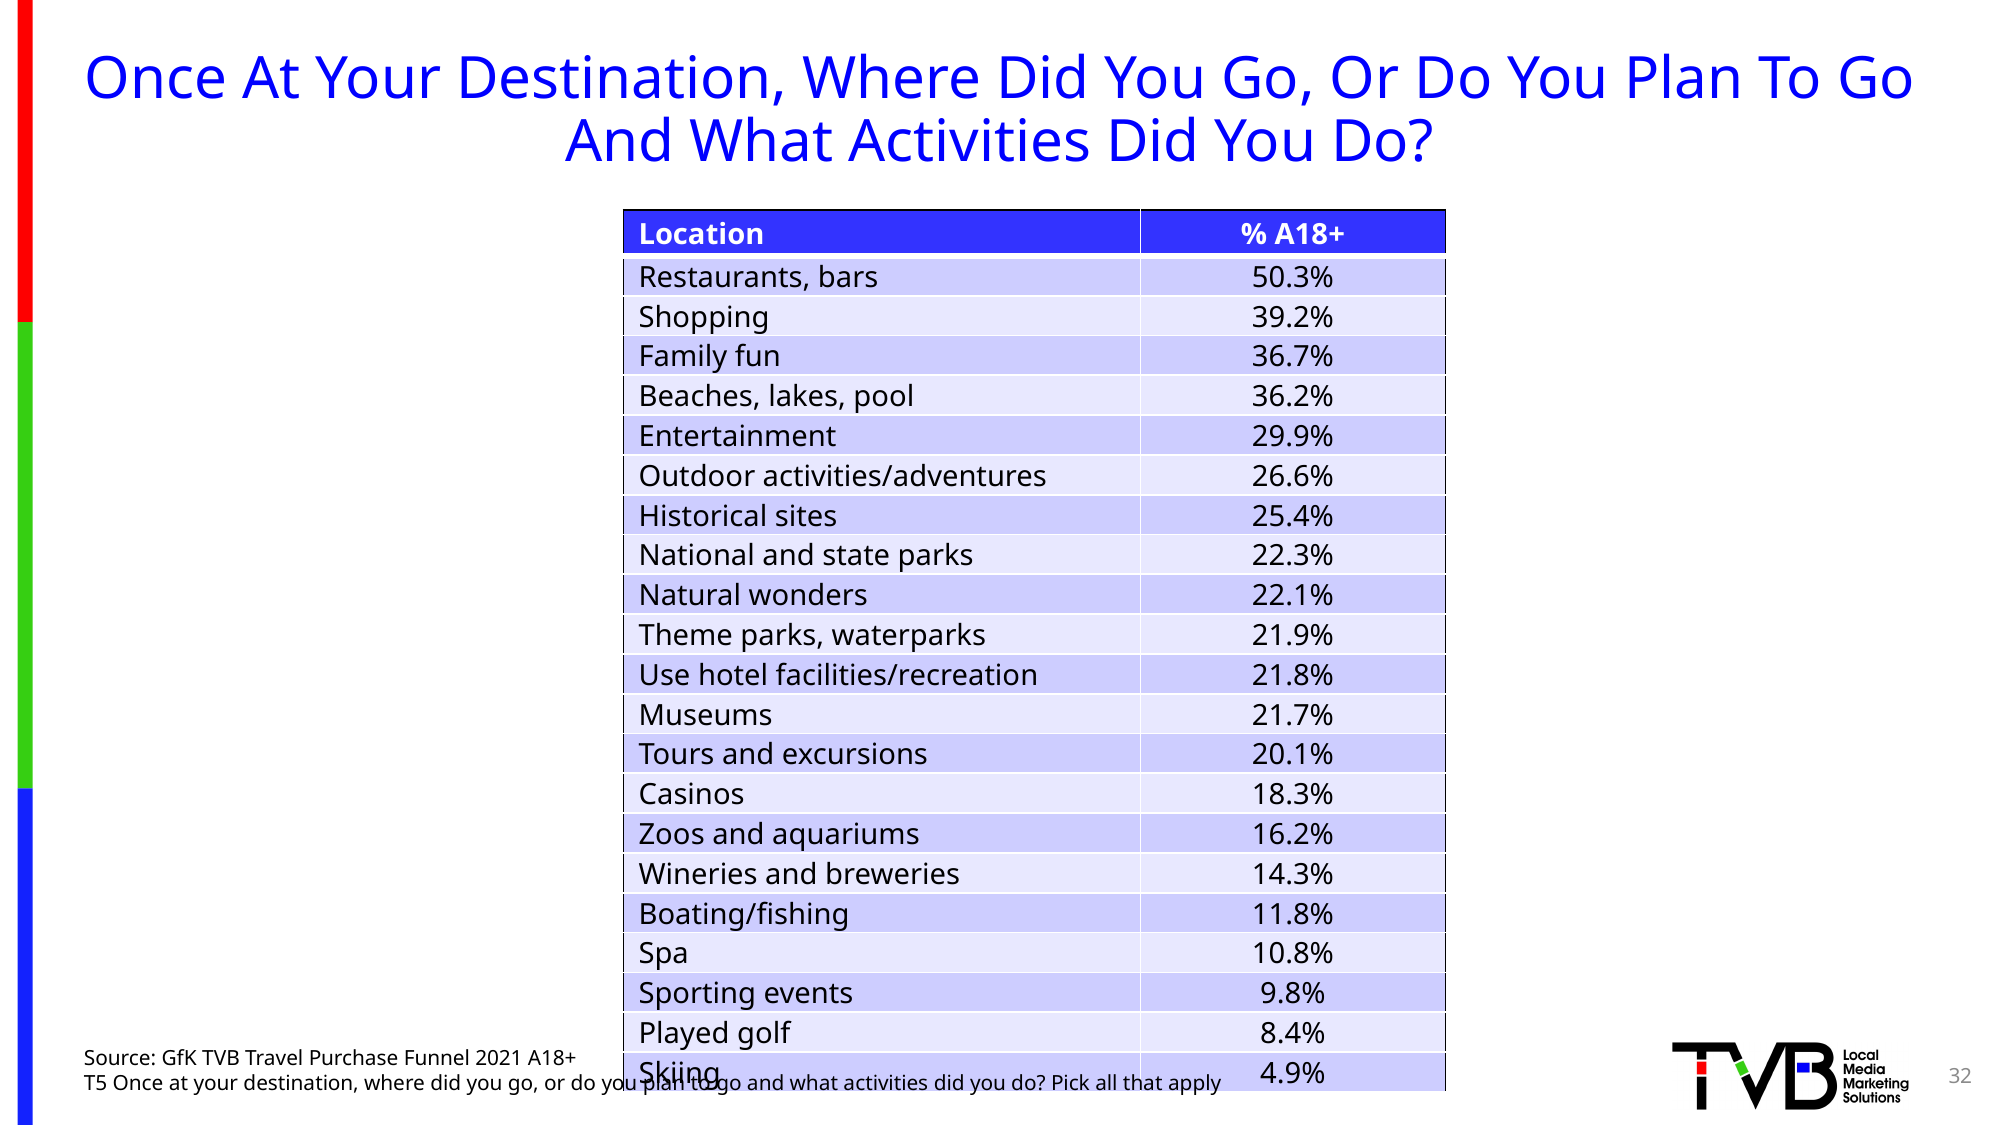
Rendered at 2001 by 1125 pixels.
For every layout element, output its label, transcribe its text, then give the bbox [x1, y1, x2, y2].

table_cell 21.9% [1141, 615, 1445, 653]
table_cell Played golf [624, 1013, 1140, 1037]
table_cell Restaurants, bars [624, 259, 1140, 295]
table_cell Beaches, lakes, pool [624, 376, 1140, 414]
table_cell 8.4% [1141, 1013, 1445, 1037]
table_cell Entertainment [624, 416, 1140, 454]
table_cell 29.9% [1141, 416, 1445, 454]
table_cell Historical sites [624, 496, 1140, 534]
table_cell 18.3% [1141, 774, 1445, 812]
table_cell Theme parks, waterparks [624, 615, 1140, 653]
table_cell 22.3% [1141, 535, 1445, 573]
title Once At Your Destination, Where Did You Go, Or Do You Plan To Go And What Activities Did You Do? [68, 40, 1932, 183]
table_cell Casinos [624, 774, 1140, 812]
table_cell Wineries and breweries [624, 854, 1140, 892]
table_cell 36.2% [1141, 376, 1445, 414]
table_cell Zoos and aquariums [624, 814, 1140, 852]
table_header % A18+ [1141, 211, 1445, 253]
table_cell Natural wonders [624, 575, 1140, 613]
table_cell 9.8% [1141, 973, 1445, 1011]
slide_number 32 [1824, 1046, 1988, 1107]
table_cell Boating/fishing [624, 894, 1140, 932]
table_cell Spa [624, 933, 1140, 972]
table_cell Museums [624, 695, 1140, 733]
table_cell 22.1% [1141, 575, 1445, 613]
table_cell Shopping [624, 297, 1140, 335]
table_cell 25.4% [1141, 496, 1445, 534]
table_cell Outdoor activities/adventures [624, 456, 1140, 494]
table_cell 50.3% [1141, 259, 1445, 295]
table_cell Use hotel facilities/recreation [624, 655, 1140, 693]
table_cell Family fun [624, 336, 1140, 374]
table_cell 26.6% [1141, 456, 1445, 494]
table_cell 11.8% [1141, 894, 1445, 932]
table_cell 21.7% [1141, 695, 1445, 733]
table_cell Sporting events [624, 973, 1140, 1011]
picture [1672, 1042, 1909, 1110]
table_cell Tours and excursions [624, 734, 1140, 772]
table_header Location [624, 211, 1140, 253]
table_cell 39.2% [1141, 297, 1445, 335]
table_cell National and state parks [624, 535, 1140, 573]
table_cell 10.8% [1141, 933, 1445, 972]
table_cell 36.7% [1141, 336, 1445, 374]
list Source: GfK TVB Travel Purchase Funnel 2021 A18+ T5 Once at your destination, where did you go, or do you plan to go and what activities did you do? Pick all that apply [68, 1037, 1487, 1099]
table_cell 20.1% [1141, 734, 1445, 772]
table_cell 14.3% [1141, 854, 1445, 892]
table_cell 16.2% [1141, 814, 1445, 852]
table_cell 21.8% [1141, 655, 1445, 693]
